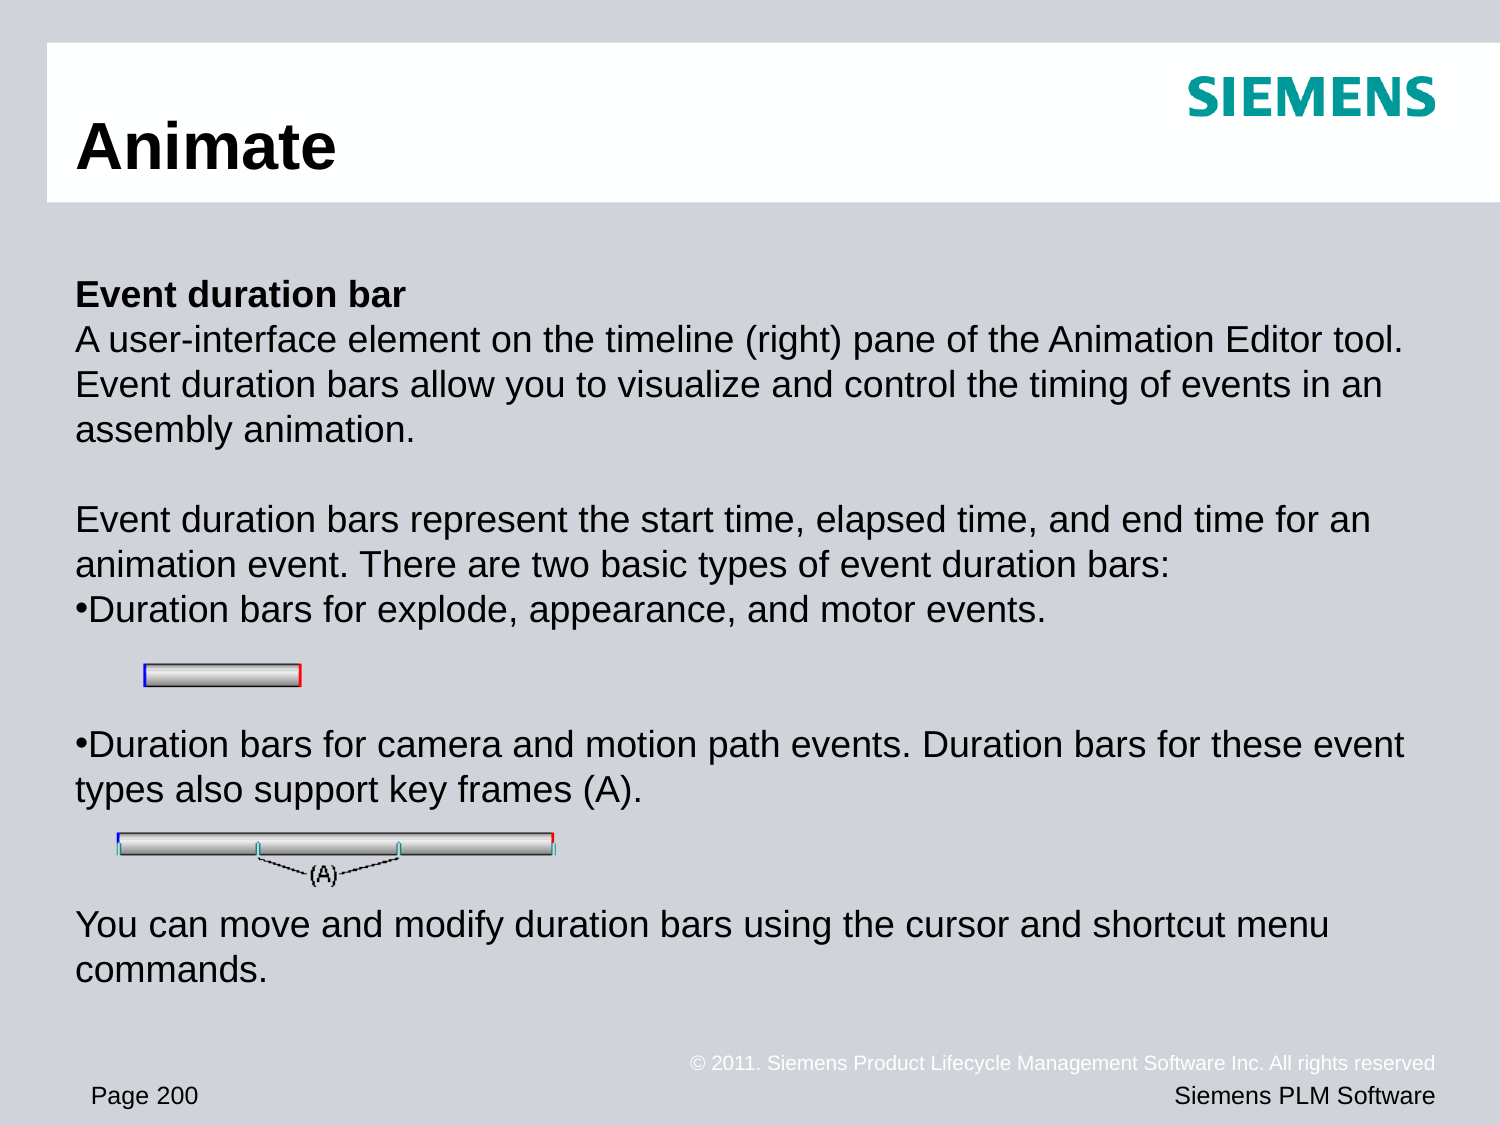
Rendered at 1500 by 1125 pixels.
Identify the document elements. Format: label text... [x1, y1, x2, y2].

picture [112, 812, 562, 890]
list Event duration bar A user-interface element on the timeline (right) pane of the Animation Editor tool. Event duration bars allow you to visualize and control the timing of events in an assembly animation. Event duration bars represent the start time, elapsed time, and end time for an animation event. There are two basic types of event duration bars: Duration bars for explode, appearance, and motor events. Duration bars for camera and motion path events. Duration bars for these event types also support key frames (A). You can move and modify duration bars using the cursor and shortcut menu commands. [74, 224, 1413, 1038]
picture [1181, 69, 1444, 123]
title Animate [74, 49, 1095, 183]
picture [137, 649, 318, 699]
